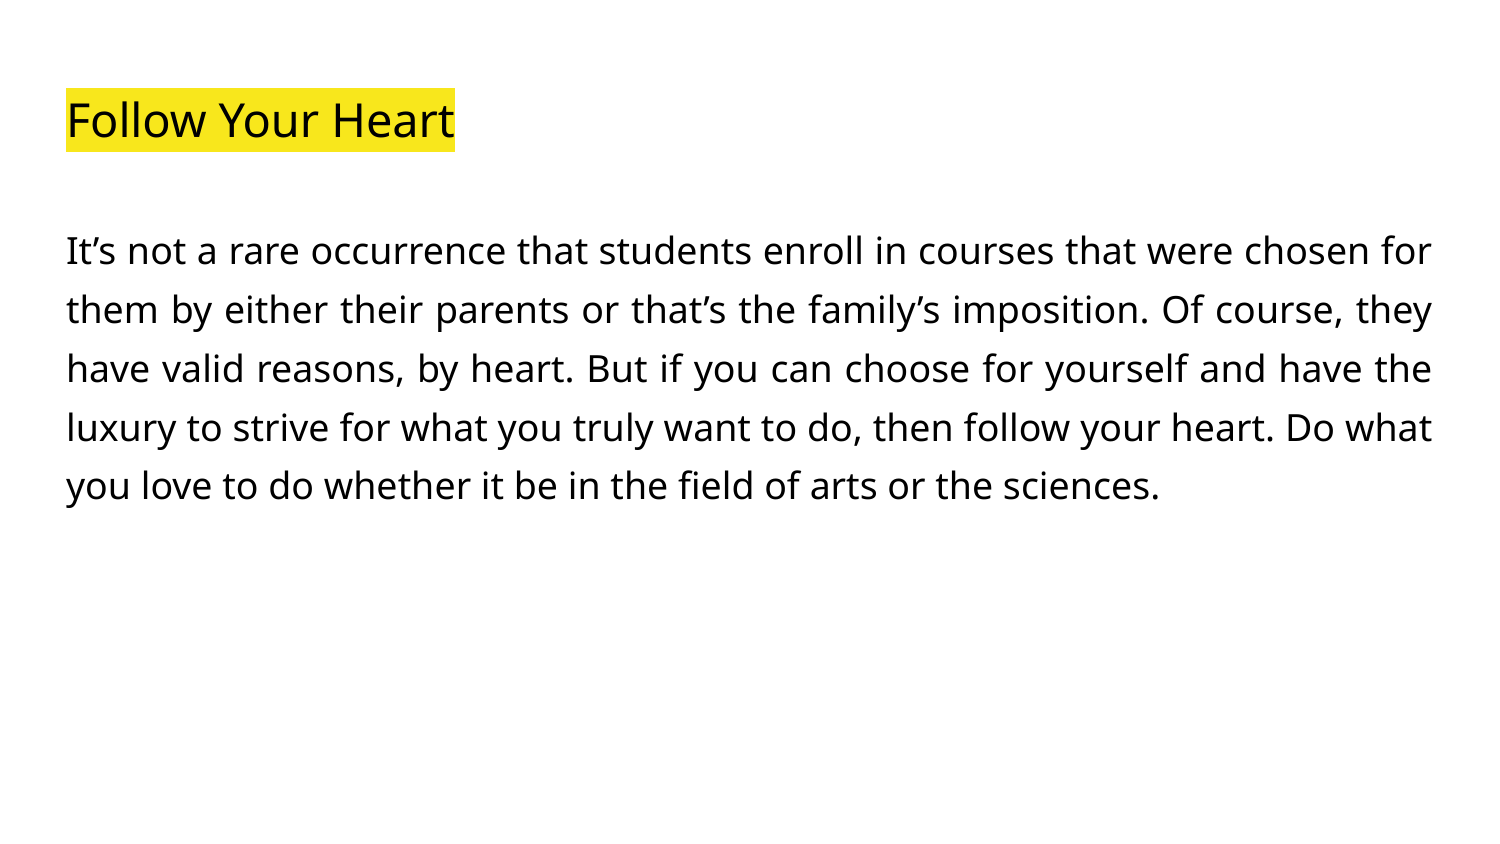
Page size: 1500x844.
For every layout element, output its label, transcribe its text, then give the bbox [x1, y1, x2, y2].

list It’s not a rare occurrence that students enroll in courses that were chosen for them by either their parents or that’s the family’s imposition. Of course, they have valid reasons, by heart. But if you can choose for yourself and have the luxury to strive for what you truly want to do, then follow your heart. Do what you love to do whether it be in the field of arts or the sciences. [51, 202, 1449, 750]
title Follow Your Heart [51, 72, 1449, 167]
